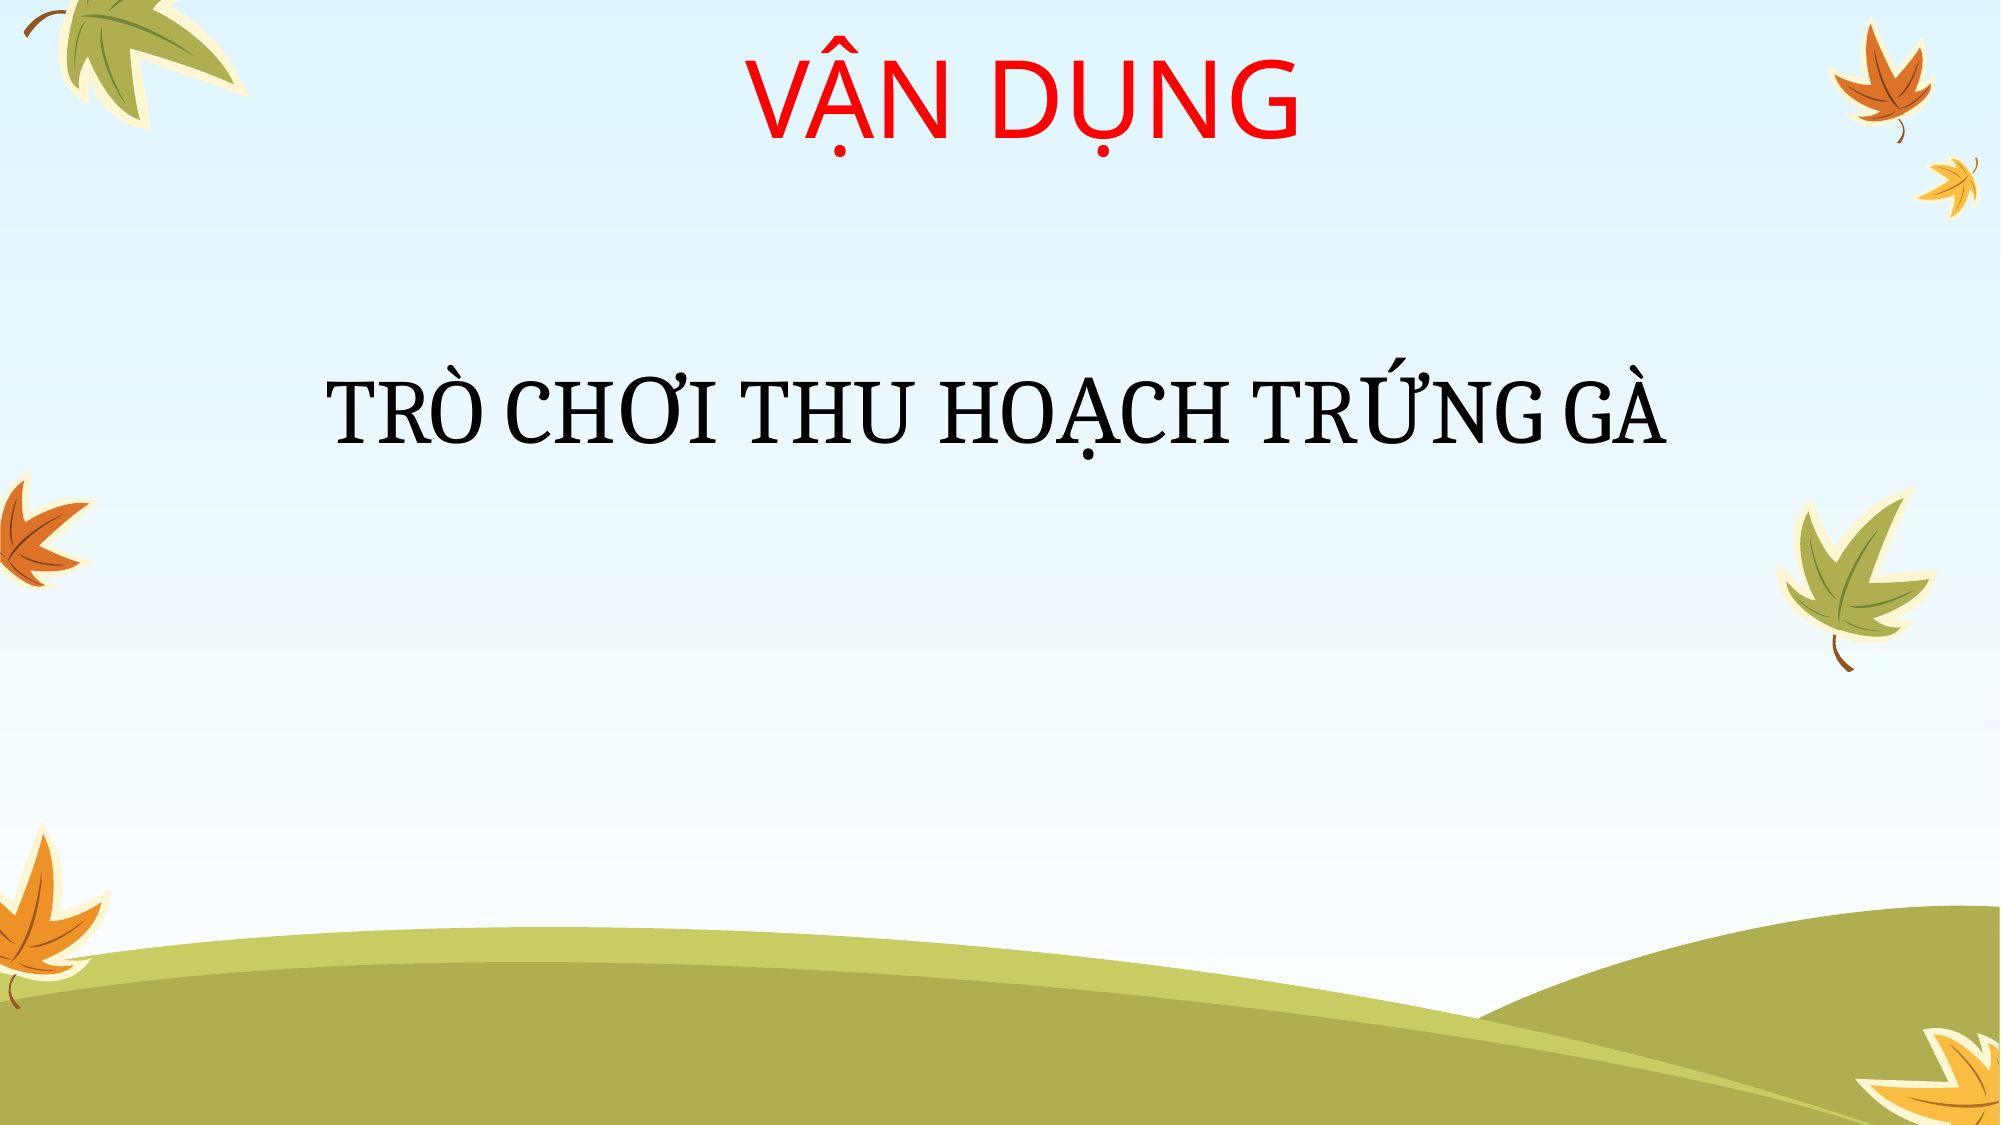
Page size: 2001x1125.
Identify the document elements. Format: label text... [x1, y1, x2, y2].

text_box TRÒ CHƠI THU HOẠCH TRỨNG GÀ [310, 344, 1792, 470]
text_box VẬN DỤNG [249, 12, 1749, 170]
